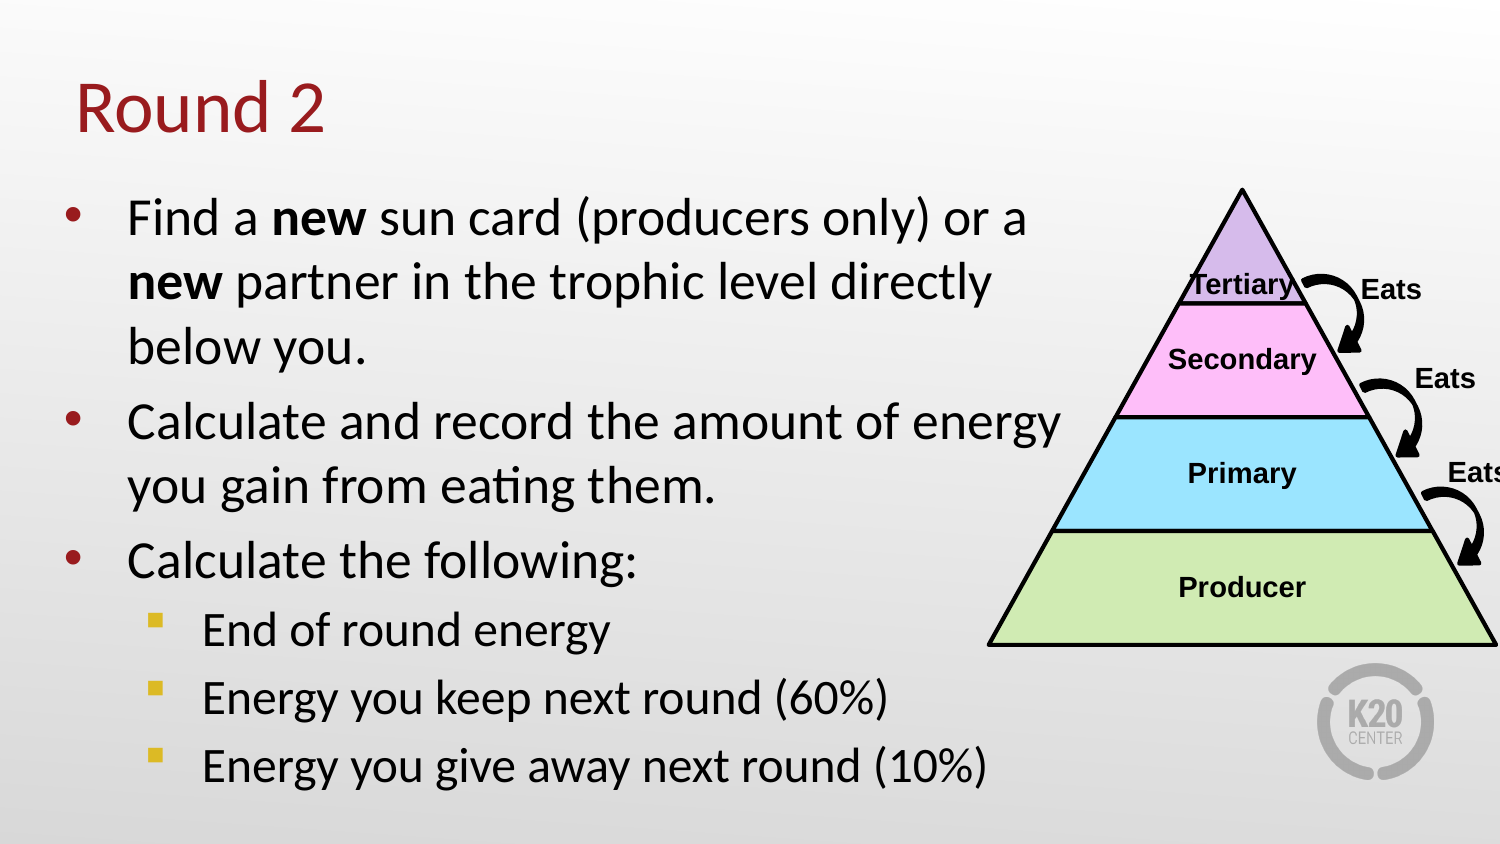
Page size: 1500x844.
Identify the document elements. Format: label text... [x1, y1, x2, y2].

list Find a new sun card (producers only) or a new partner in the trophic level directly below you. Calculate and record the amount of energy you gain from eating them. Calculate the following: End of round energy Energy you keep next round (60%) Energy you give away next round (10%) [38, 174, 1083, 801]
title Round 2 [75, 50, 1425, 167]
picture [1300, 647, 1451, 797]
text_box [988, 189, 1500, 646]
